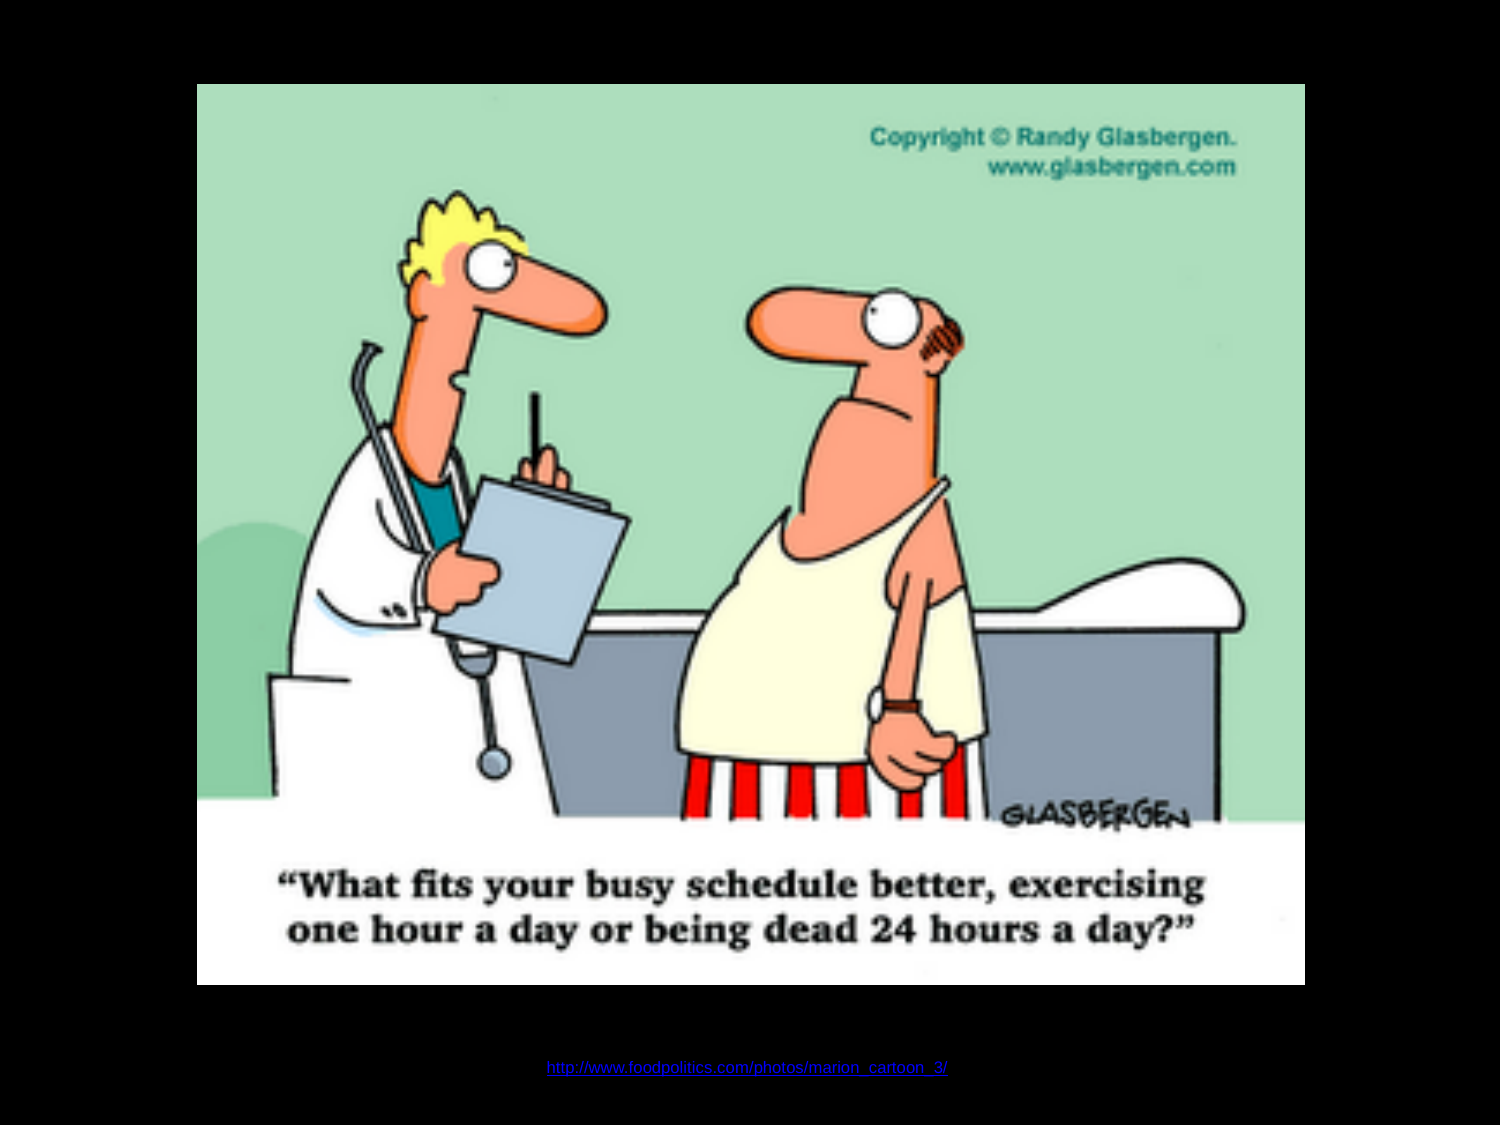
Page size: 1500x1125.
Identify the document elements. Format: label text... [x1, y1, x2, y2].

text_box http://www.foodpolitics.com/photos/marion_cartoon_3/ [372, 1049, 1123, 1085]
picture [196, 84, 1305, 985]
